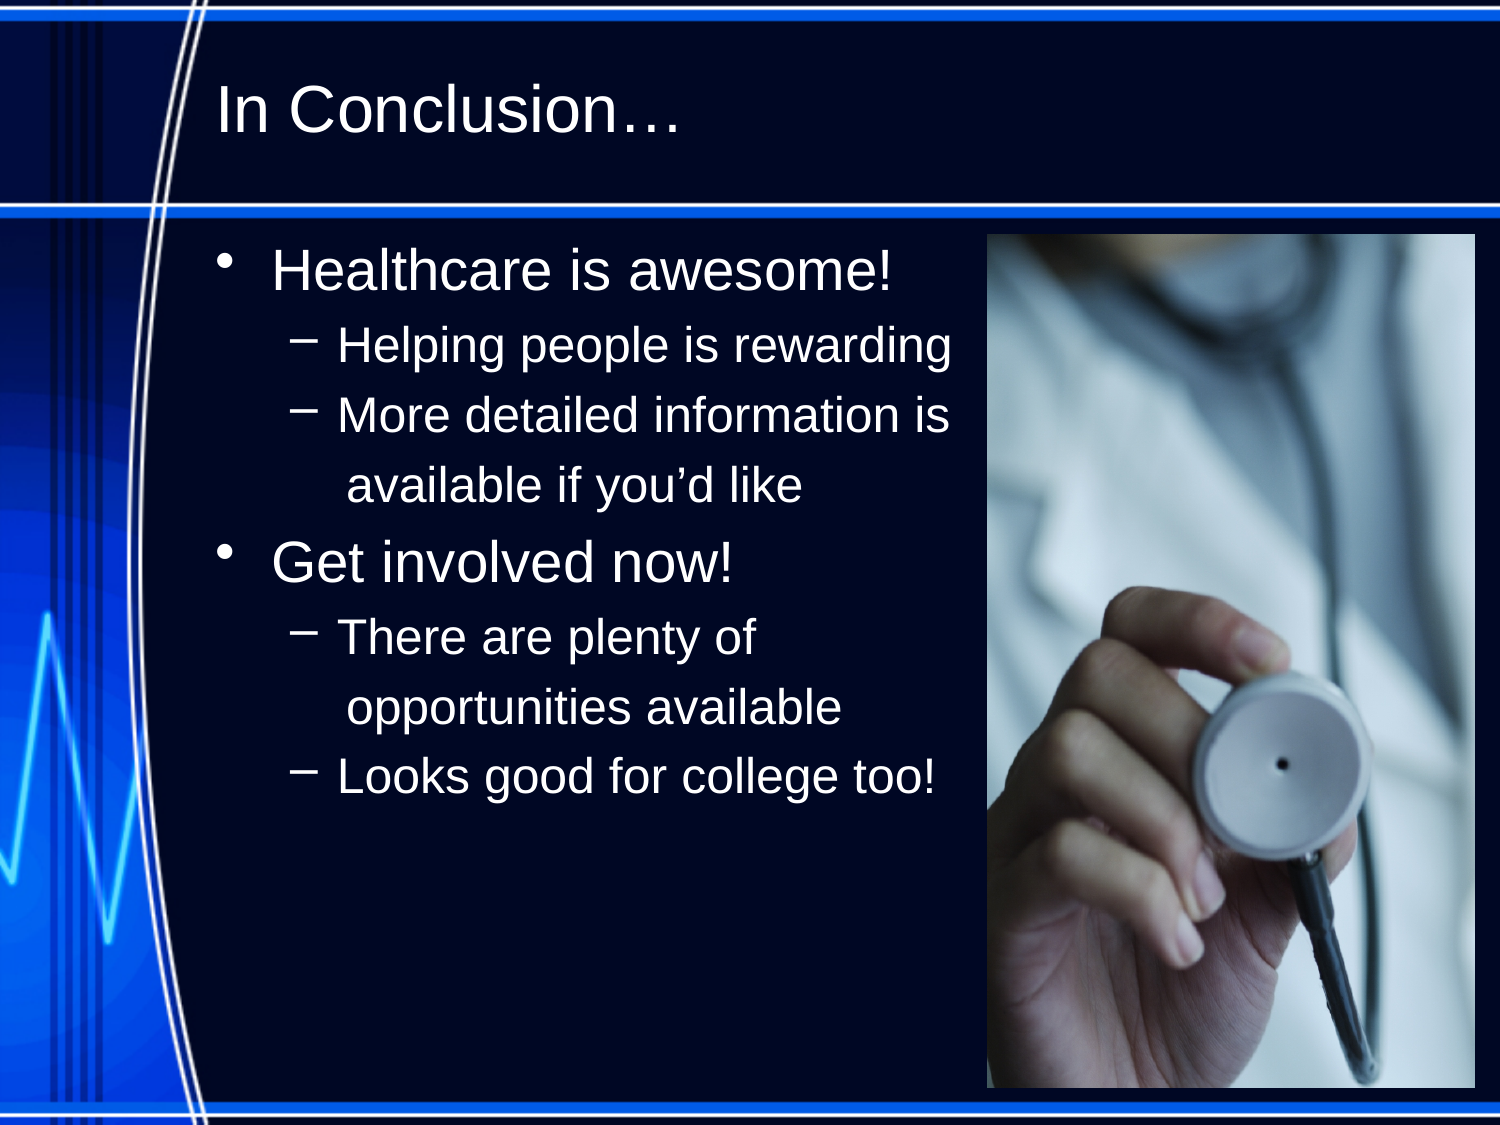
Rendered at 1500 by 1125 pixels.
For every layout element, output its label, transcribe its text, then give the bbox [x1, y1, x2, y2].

list Healthcare is awesome! Helping people is rewarding More detailed information is available if you’d like Get involved now! There are plenty of opportunities available Looks good for college too! [199, 224, 1476, 1013]
title In Conclusion… [199, 12, 1476, 201]
picture [0, 0, 1500, 1125]
